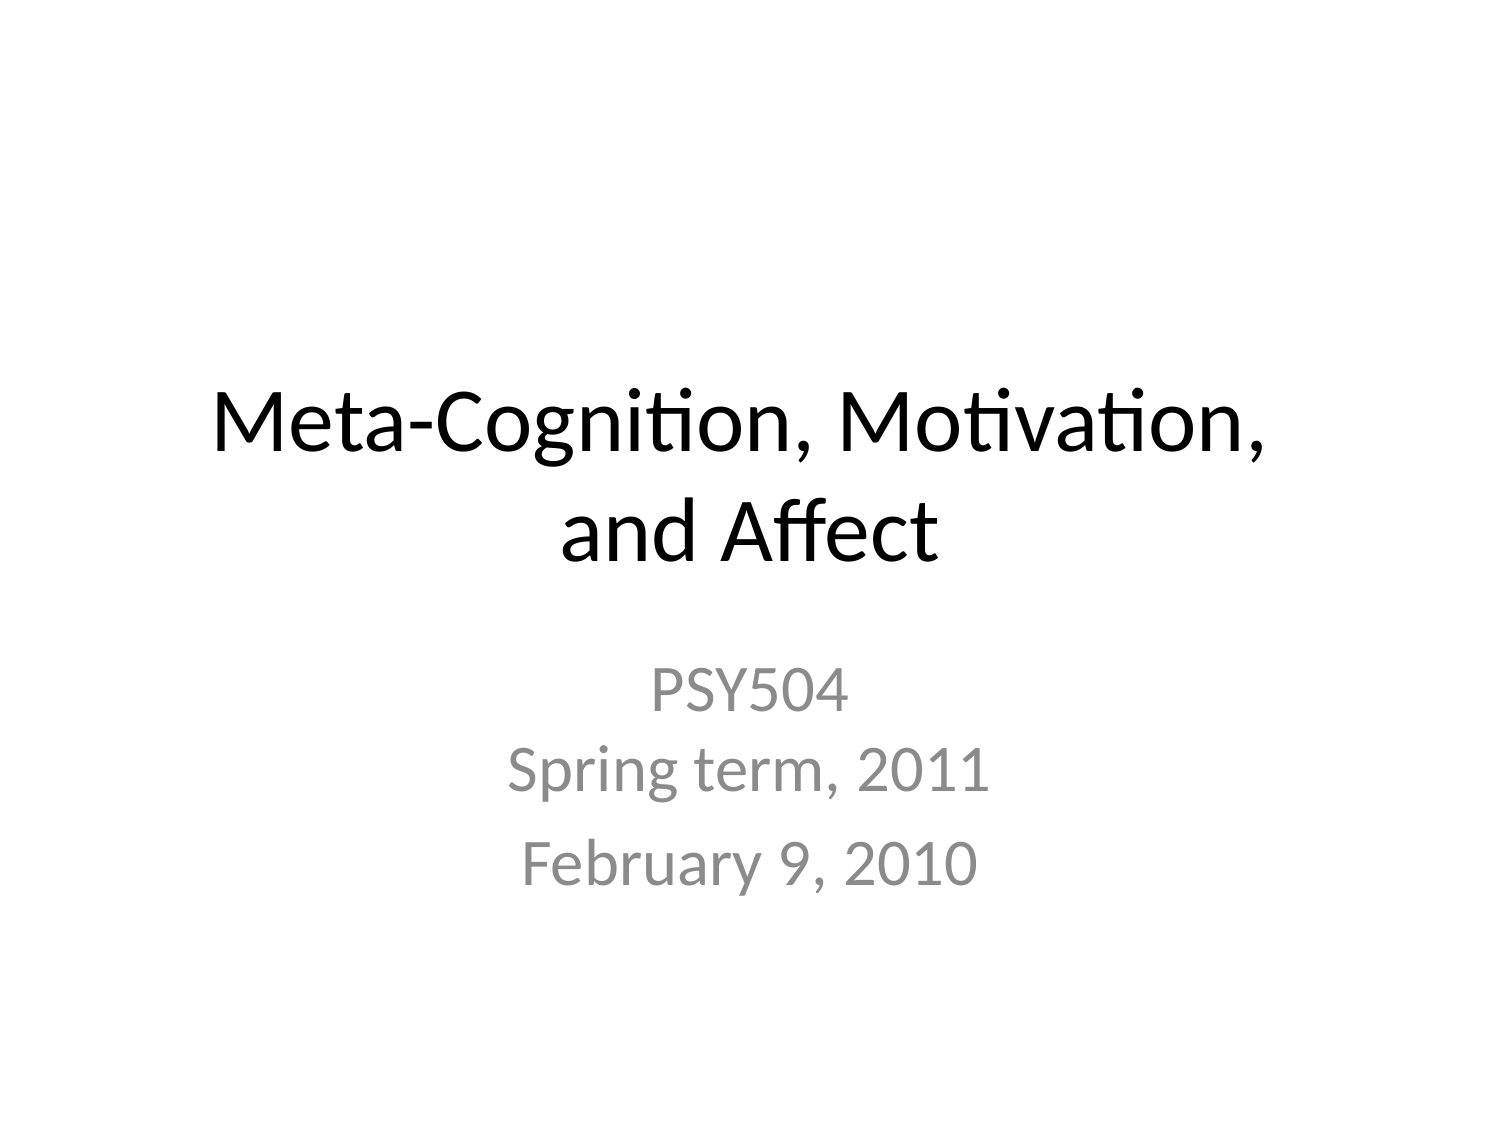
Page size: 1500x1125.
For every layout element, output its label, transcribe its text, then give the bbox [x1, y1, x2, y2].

subtitle PSY504 Spring term, 2011 February 9, 2010 [225, 637, 1275, 925]
title Meta-Cognition, Motivation, and Affect [112, 349, 1388, 591]
